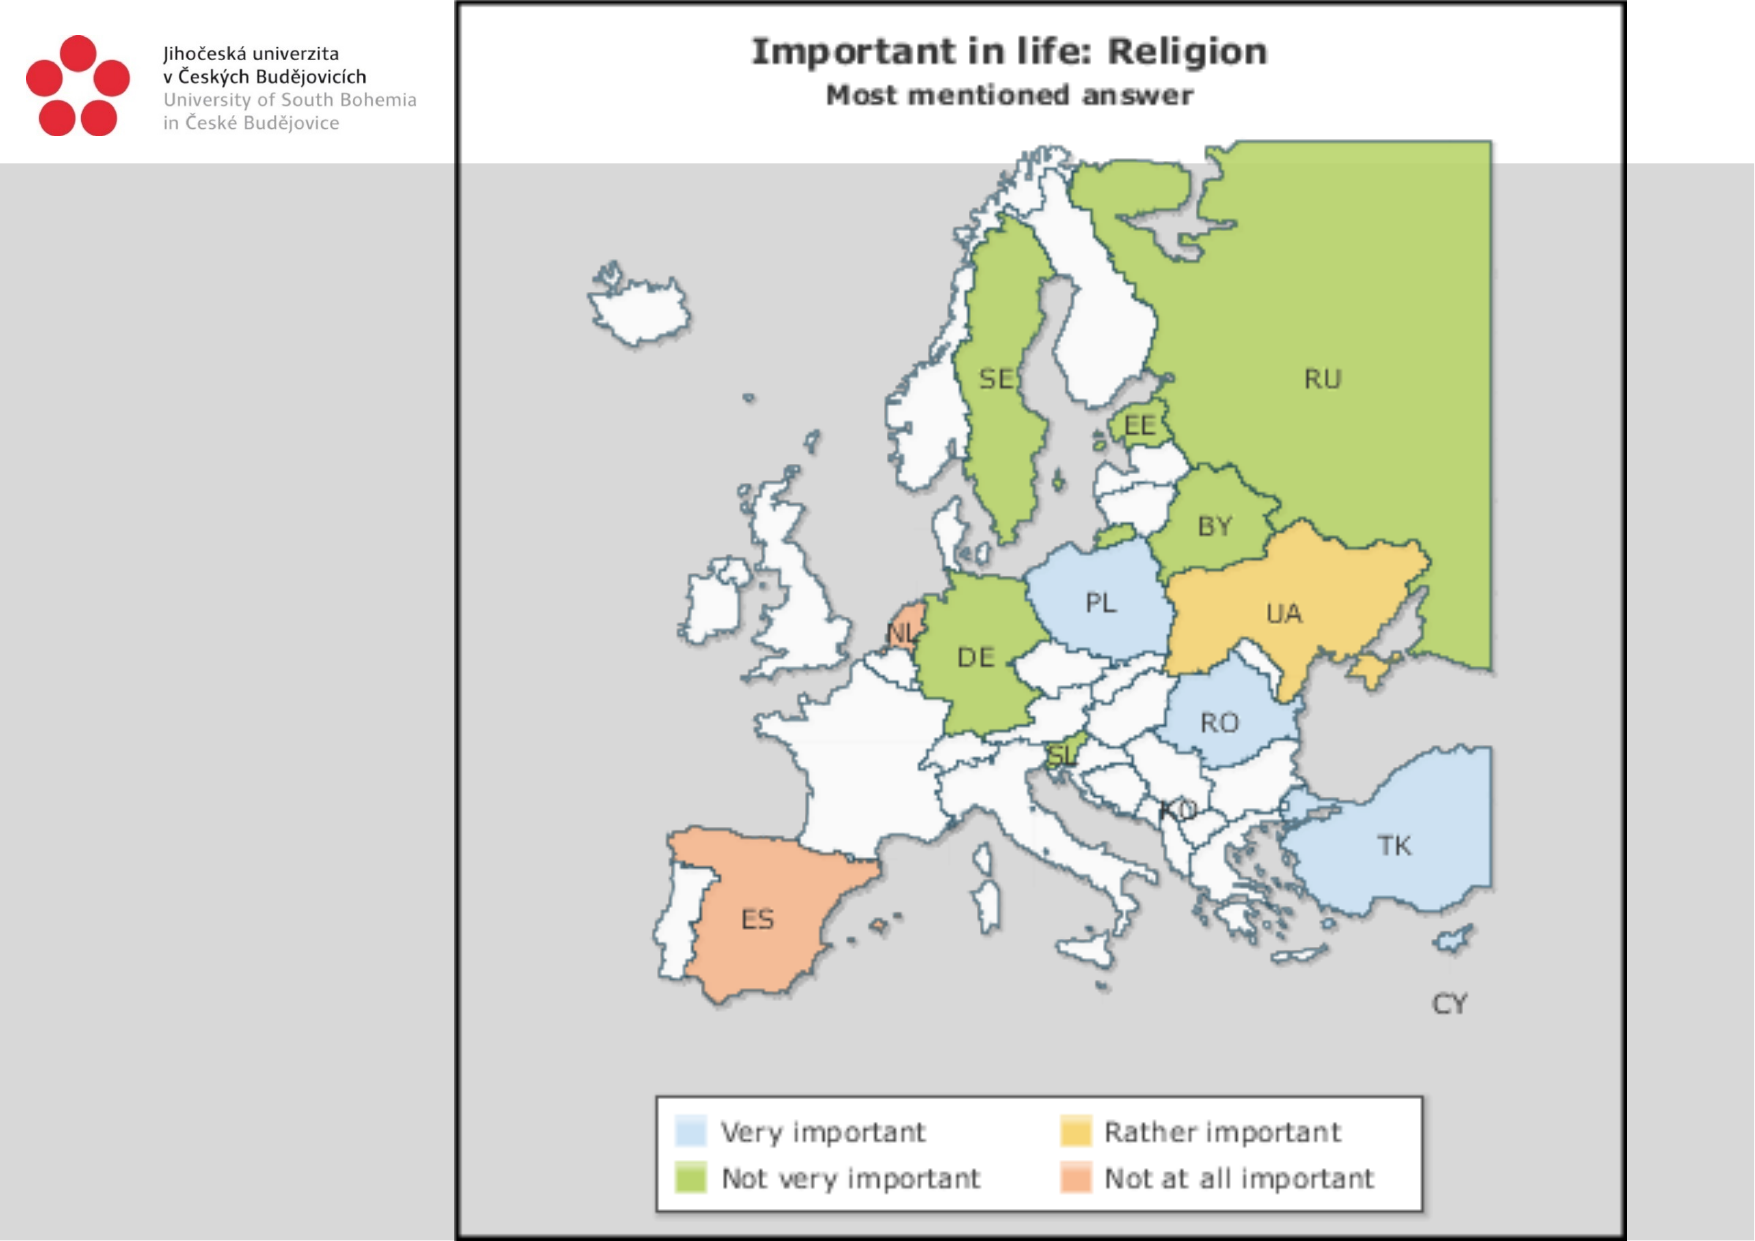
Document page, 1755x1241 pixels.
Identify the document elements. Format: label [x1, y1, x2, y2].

picture [454, 0, 1627, 1241]
picture [26, 35, 417, 136]
